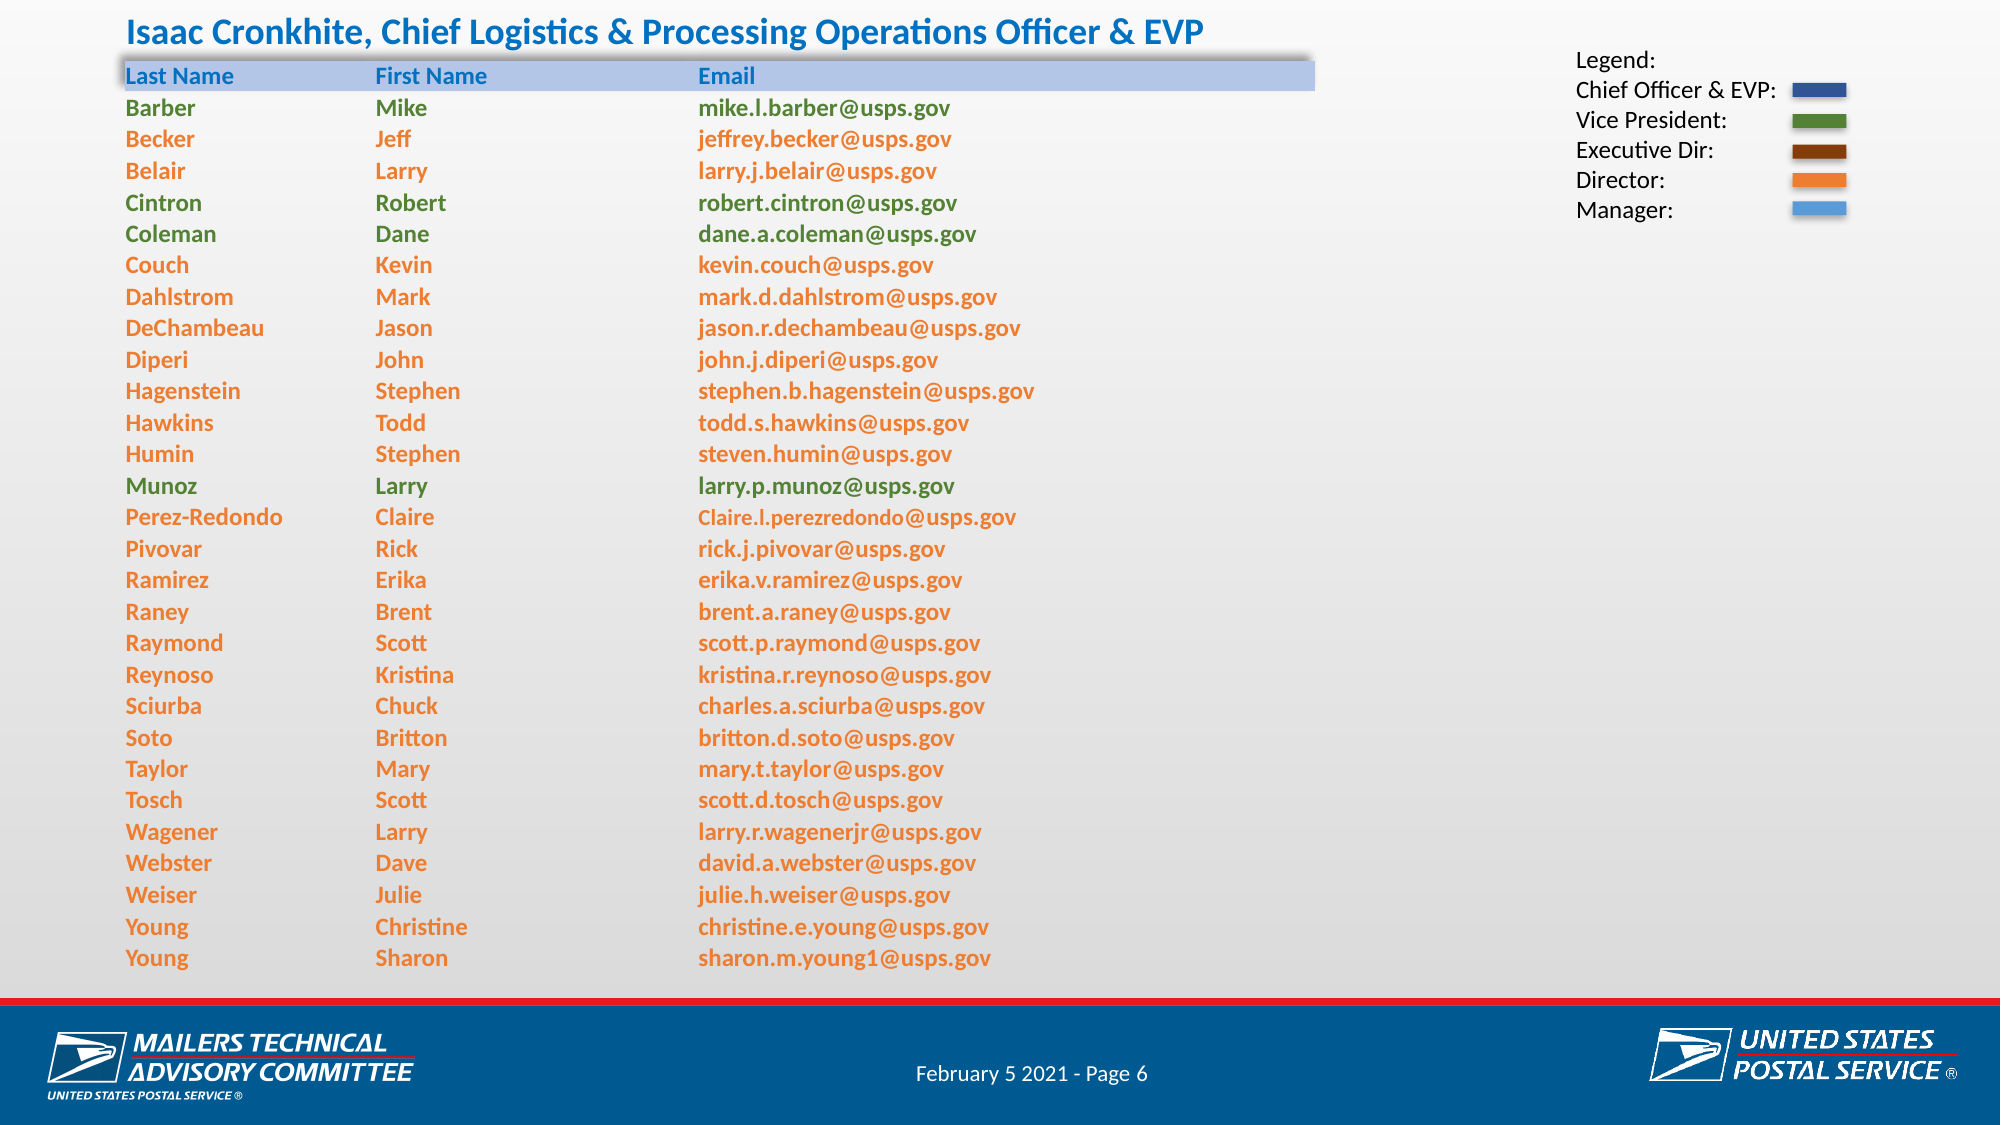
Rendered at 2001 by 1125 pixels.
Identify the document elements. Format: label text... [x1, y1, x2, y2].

table_cell sharon.m.young1@usps.gov [698, 941, 1315, 973]
table_cell Larry [375, 469, 698, 500]
table_cell Couch [125, 249, 375, 280]
table_cell Sciurba [125, 689, 375, 721]
table_cell Dane [375, 217, 698, 249]
table_cell Julie [375, 878, 698, 910]
table_cell mark.d.dahlstrom@usps.gov [698, 280, 1315, 312]
table_cell rick.j.pivovar@usps.gov [698, 532, 1315, 563]
table_cell DeChambeau [125, 312, 375, 343]
table_cell Mike [375, 91, 698, 123]
table_header Last Name [125, 61, 375, 91]
table_cell dane.a.coleman@usps.gov [698, 217, 1315, 249]
table_cell Brent [375, 595, 698, 626]
table_cell Claire.l.perezredondo@usps.gov [698, 500, 1315, 532]
table_cell Erika [375, 563, 698, 595]
table_cell Perez-Redondo [125, 500, 375, 532]
table_cell Tosch [125, 784, 375, 815]
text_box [1561, 36, 1953, 233]
table_cell kristina.r.reynoso@usps.gov [698, 658, 1315, 689]
table_cell Mark [375, 280, 698, 312]
table_cell Raymond [125, 626, 375, 658]
table_cell Dahlstrom [125, 280, 375, 312]
table_cell larry.j.belair@usps.gov [698, 154, 1315, 186]
table_cell larry.r.wagenerjr@usps.gov [698, 815, 1315, 847]
table_cell Barber [125, 91, 375, 123]
table_cell todd.s.hawkins@usps.gov [698, 406, 1315, 438]
table_cell Humin [125, 438, 375, 469]
table_cell Larry [375, 815, 698, 847]
table_cell erika.v.ramirez@usps.gov [698, 563, 1315, 595]
table_cell Pivovar [125, 532, 375, 563]
table_cell Ramirez [125, 563, 375, 595]
table_cell Mary [375, 752, 698, 784]
table_cell Claire [375, 500, 698, 532]
picture [1649, 1028, 1957, 1081]
table_cell Larry [375, 154, 698, 186]
table_cell Reynoso [125, 658, 375, 689]
table_cell Dave [375, 847, 698, 878]
table_cell mike.l.barber@usps.gov [698, 91, 1315, 123]
table_cell Stephen [375, 438, 698, 469]
table_cell Young [125, 941, 375, 973]
table_cell john.j.diperi@usps.gov [698, 343, 1315, 375]
table_cell larry.p.munoz@usps.gov [698, 469, 1315, 500]
table_cell britton.d.soto@usps.gov [698, 721, 1315, 752]
table_cell Jeff [375, 123, 698, 154]
table_cell Coleman [125, 217, 375, 249]
table_cell Kristina [375, 658, 698, 689]
table_cell Kevin [375, 249, 698, 280]
picture [47, 1032, 415, 1100]
table_cell Raney [125, 595, 375, 626]
table_cell Scott [375, 626, 698, 658]
table_cell Wagener [125, 815, 375, 847]
table_cell stephen.b.hagenstein@usps.gov [698, 375, 1315, 406]
table_header Email [698, 61, 1315, 91]
table_cell scott.p.raymond@usps.gov [698, 626, 1315, 658]
table_cell Sharon [375, 941, 698, 973]
table_cell Jason [375, 312, 698, 343]
table_cell jason.r.dechambeau@usps.gov [698, 312, 1315, 343]
table_cell Robert [375, 186, 698, 217]
table_cell Rick [375, 532, 698, 563]
table_cell Young [125, 910, 375, 941]
table_cell John [375, 343, 698, 375]
table_cell Cintron [125, 186, 375, 217]
table_cell Soto [125, 721, 375, 752]
table_cell Stephen [375, 375, 698, 406]
table_cell scott.d.tosch@usps.gov [698, 784, 1315, 815]
table_cell Hawkins [125, 406, 375, 438]
table_cell Scott [375, 784, 698, 815]
table_cell Belair [125, 154, 375, 186]
table_cell Becker [125, 123, 375, 154]
table_cell julie.h.weiser@usps.gov [698, 878, 1315, 910]
table_cell Christine [375, 910, 698, 941]
text_box Isaac Cronkhite, Chief Logistics & Processing Operations Officer & EVP [111, 0, 1389, 60]
table_cell charles.a.sciurba@usps.gov [698, 689, 1315, 721]
table_cell Todd [375, 406, 698, 438]
table_cell brent.a.raney@usps.gov [698, 595, 1315, 626]
table_cell steven.humin@usps.gov [698, 438, 1315, 469]
table_cell robert.cintron@usps.gov [698, 186, 1315, 217]
table_cell mary.t.taylor@usps.gov [698, 752, 1315, 784]
table_cell Weiser [125, 878, 375, 910]
table_cell Britton [375, 721, 698, 752]
table_cell Taylor [125, 752, 375, 784]
table_cell Munoz [125, 469, 375, 500]
table_cell christine.e.young@usps.gov [698, 910, 1315, 941]
table_cell jeffrey.becker@usps.gov [698, 123, 1315, 154]
table_cell Hagenstein [125, 375, 375, 406]
table_cell david.a.webster@usps.gov [698, 847, 1315, 878]
table_cell Webster [125, 847, 375, 878]
table_cell Chuck [375, 689, 698, 721]
table_cell kevin.couch@usps.gov [698, 249, 1315, 280]
table_header First Name [375, 61, 698, 91]
table_cell Diperi [125, 343, 375, 375]
